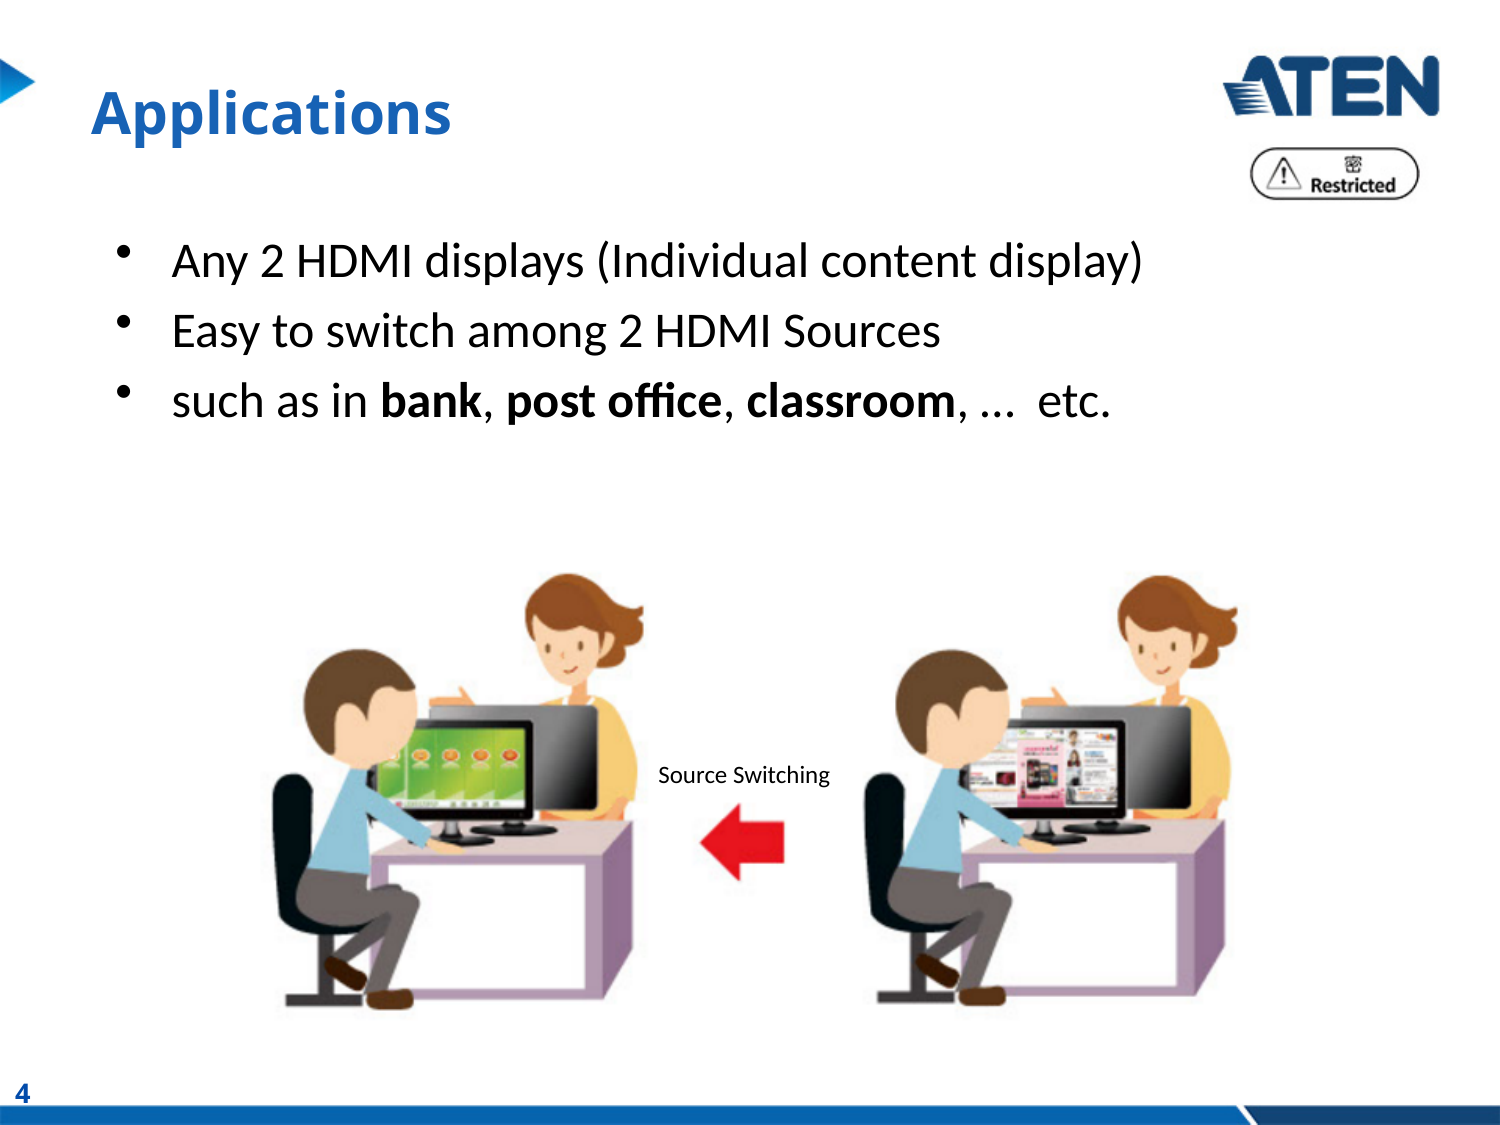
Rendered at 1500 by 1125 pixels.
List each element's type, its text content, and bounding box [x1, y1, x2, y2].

picture [0, 0, 1500, 1125]
title Applications [76, 68, 1306, 150]
list Any 2 HDMI displays (Individual content display) Easy to switch among 2 HDMI Sources such as in bank, post office, classroom, … etc. [100, 219, 1436, 575]
slide_number 4 [0, 1068, 106, 1117]
